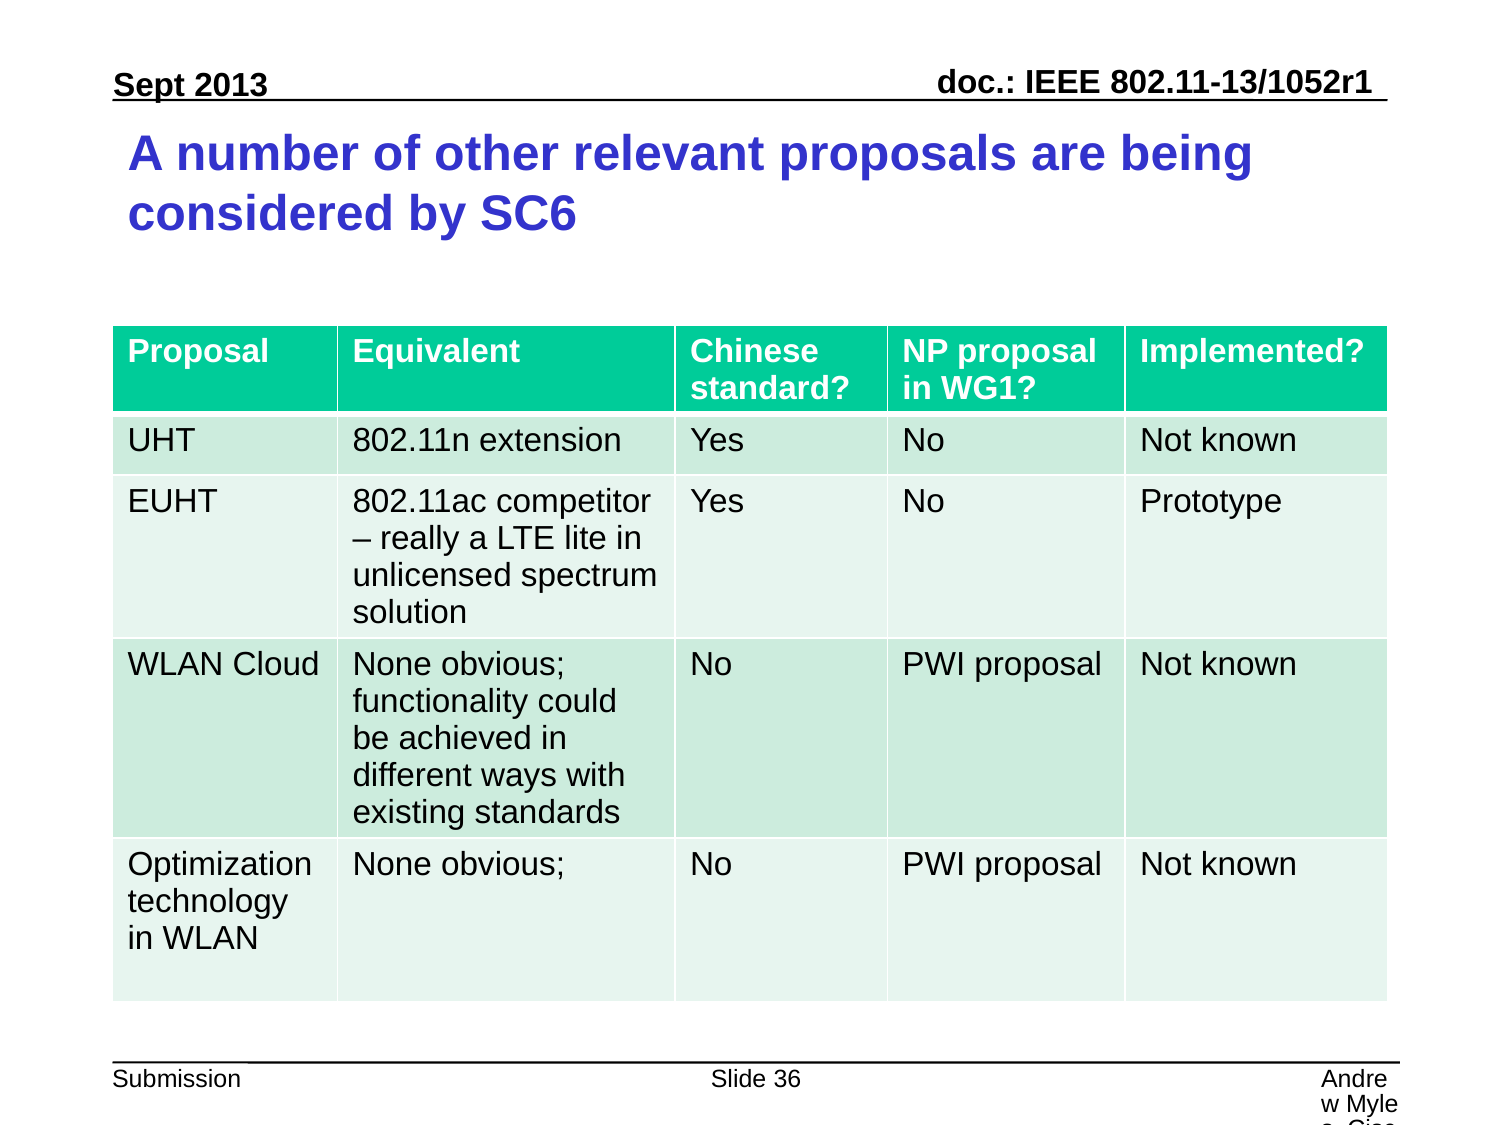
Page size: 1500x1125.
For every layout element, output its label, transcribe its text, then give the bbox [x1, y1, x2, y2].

table_cell 802.11ac competitor – really a LTE lite in unlicensed spectrum solution [338, 476, 674, 637]
table_cell Not known [1126, 839, 1387, 1001]
title A number of other relevant proposals are being considered by SC6 [112, 112, 1388, 288]
table_header NP proposal in WG1? [888, 326, 1124, 411]
table_cell EUHT [113, 476, 337, 637]
table_header Proposal [113, 326, 337, 411]
table_cell No [676, 839, 887, 1001]
table_cell Optimization technology in WLAN [113, 839, 337, 1001]
table_cell No [888, 417, 1124, 474]
table_header Chinese standard? [676, 326, 887, 411]
table_header Equivalent [338, 326, 674, 411]
table_cell Yes [676, 417, 887, 474]
table_cell PWI proposal [888, 839, 1124, 1001]
table_cell Prototype [1126, 476, 1387, 637]
table_cell WLAN Cloud [113, 639, 337, 837]
table_header Implemented? [1126, 326, 1387, 411]
footer Andrew Myles, Cisco [1320, 1061, 1402, 1093]
table_cell None obvious; functionality could be achieved in different ways with existing standards [338, 639, 674, 837]
table_cell Not known [1126, 417, 1387, 474]
table_cell 802.11n extension [338, 417, 674, 474]
table_cell Yes [676, 476, 887, 637]
table_cell No [888, 476, 1124, 637]
table_cell No [676, 639, 887, 837]
table_cell None obvious; [338, 839, 674, 1001]
table_cell PWI proposal [888, 639, 1124, 837]
table_cell Not known [1126, 639, 1387, 837]
slide_number Slide 36 [709, 1061, 803, 1093]
table_cell UHT [113, 417, 337, 474]
